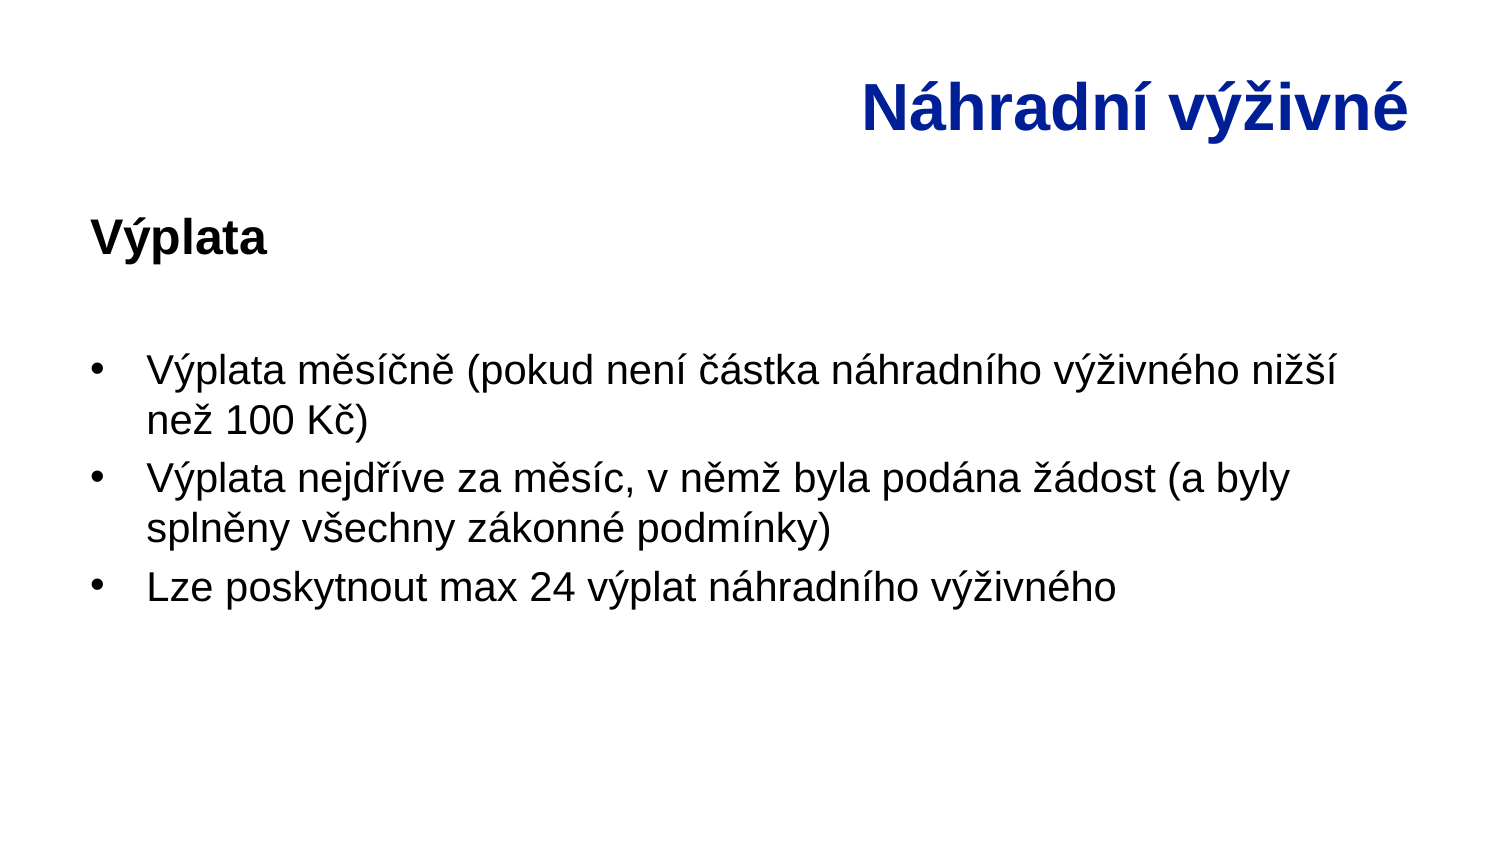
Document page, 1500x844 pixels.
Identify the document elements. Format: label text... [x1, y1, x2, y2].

list Výplata Výplata měsíčně (pokud není částka náhradního výživného nižší než 100 Kč) Výplata nejdříve za měsíc, v němž byla podána žádost (a byly splněny všechny zákonné podmínky) Lze poskytnout max 24 výplat náhradního výživného [75, 196, 1425, 754]
title Náhradní výživné [75, 33, 1425, 175]
